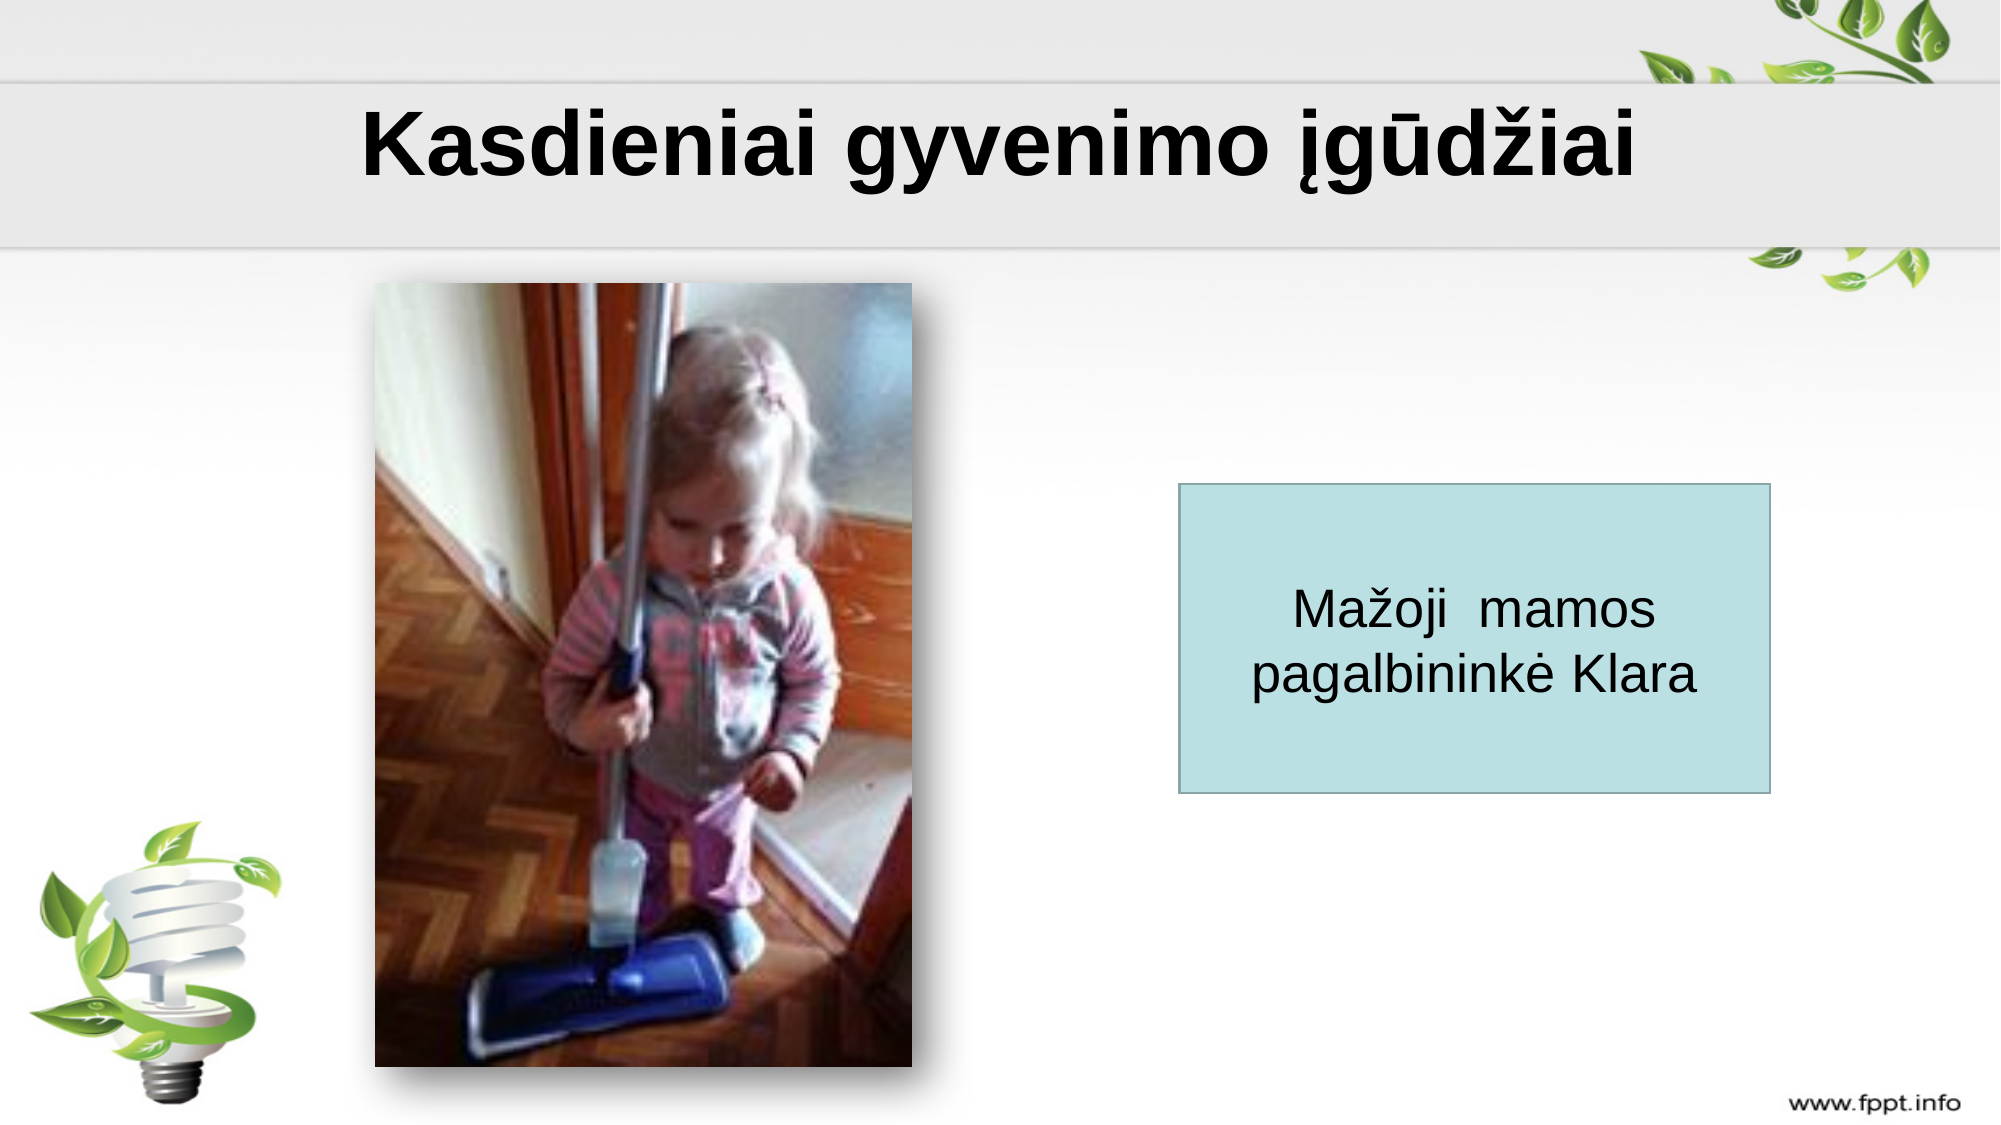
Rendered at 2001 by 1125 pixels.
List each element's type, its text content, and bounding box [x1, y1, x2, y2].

picture [0, 0, 2001, 1125]
text_box Mažoji mamos pagalbininkė Klara [1178, 483, 1771, 794]
title Kasdieniai gyvenimo įgūdžiai [99, 45, 1900, 233]
